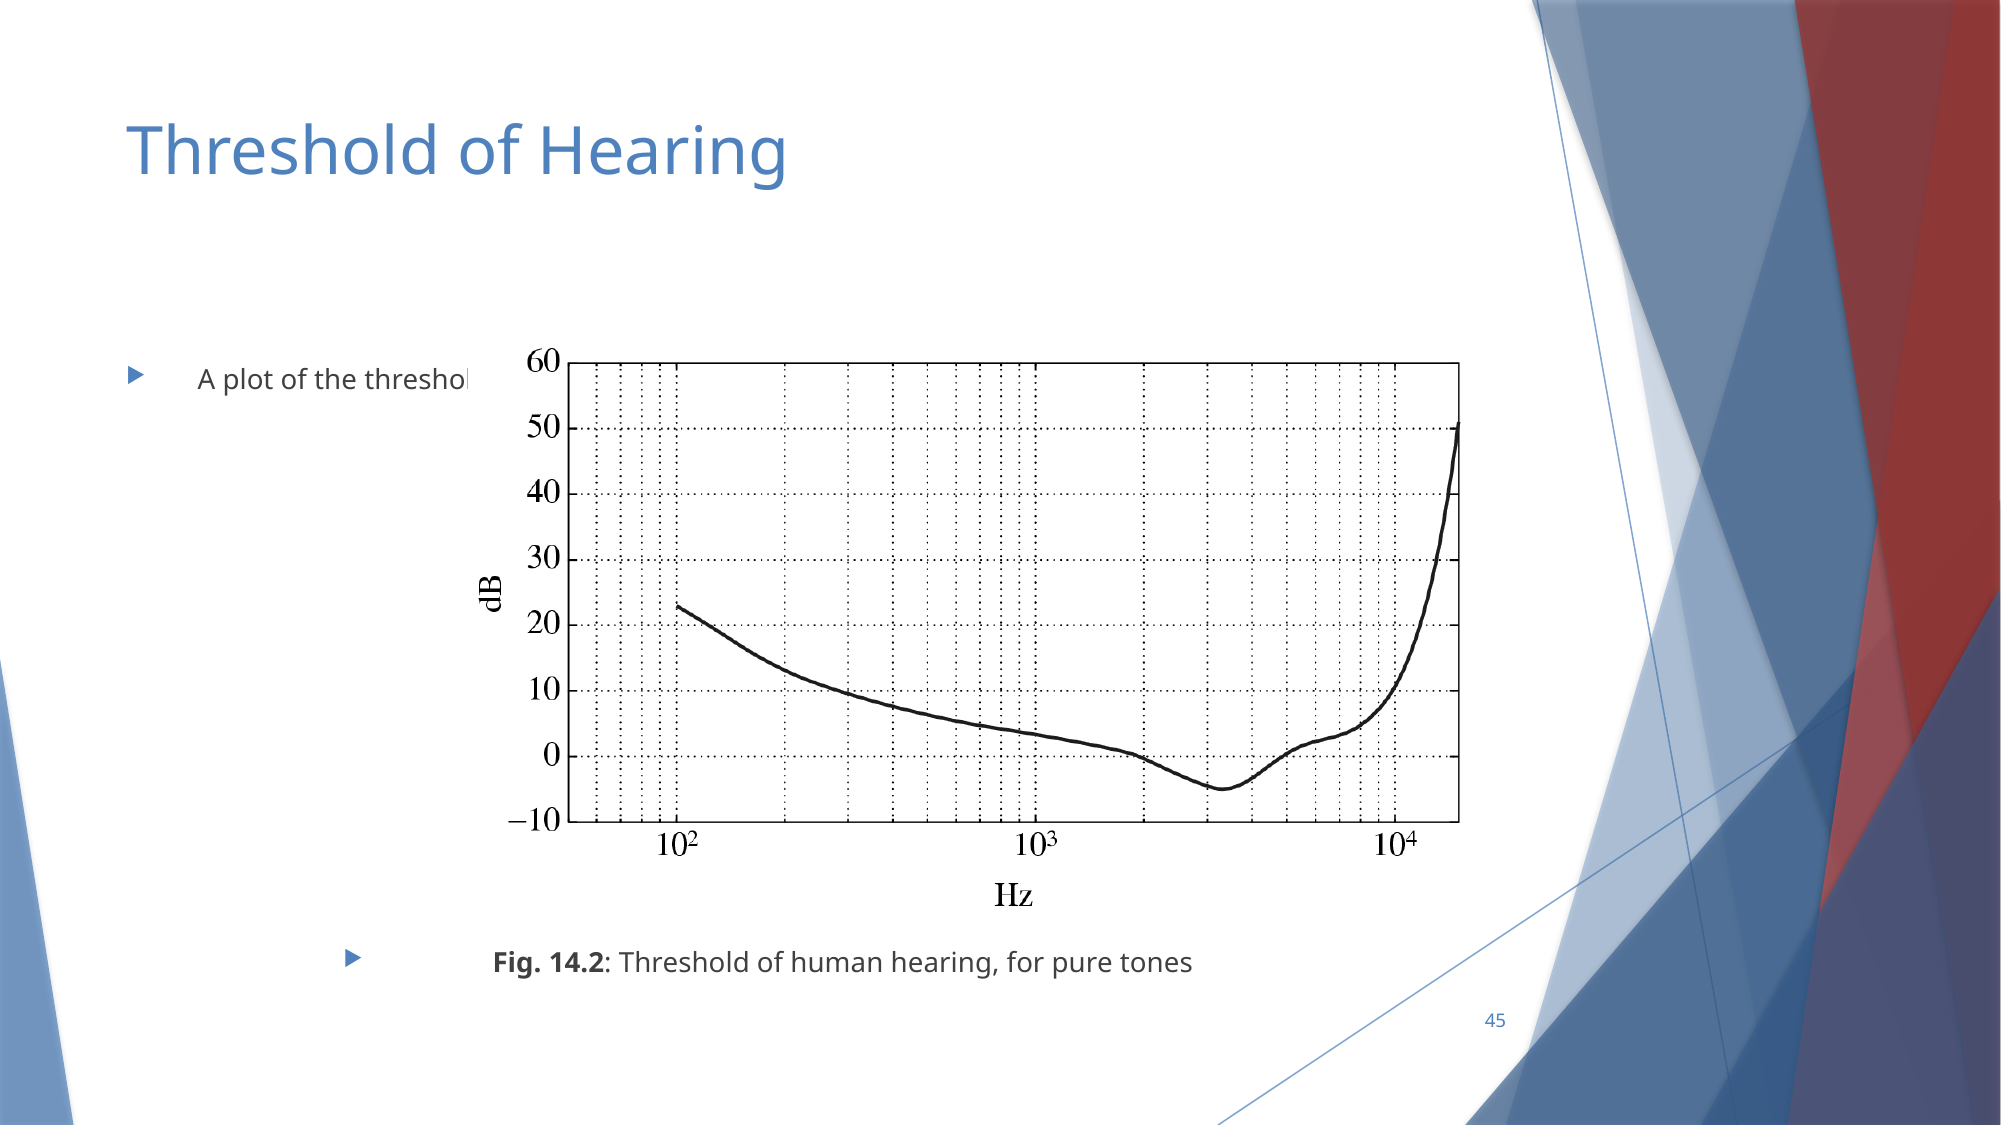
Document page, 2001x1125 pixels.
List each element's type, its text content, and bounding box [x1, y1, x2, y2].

picture [467, 339, 1462, 915]
slide_number 45 [1409, 991, 1522, 1051]
list A plot of the threshold of human hearing for a pure tone Fig. 14.2: Threshold of human hearing, for pure tones [111, 354, 1522, 992]
title Threshold of Hearing [111, 99, 1522, 317]
